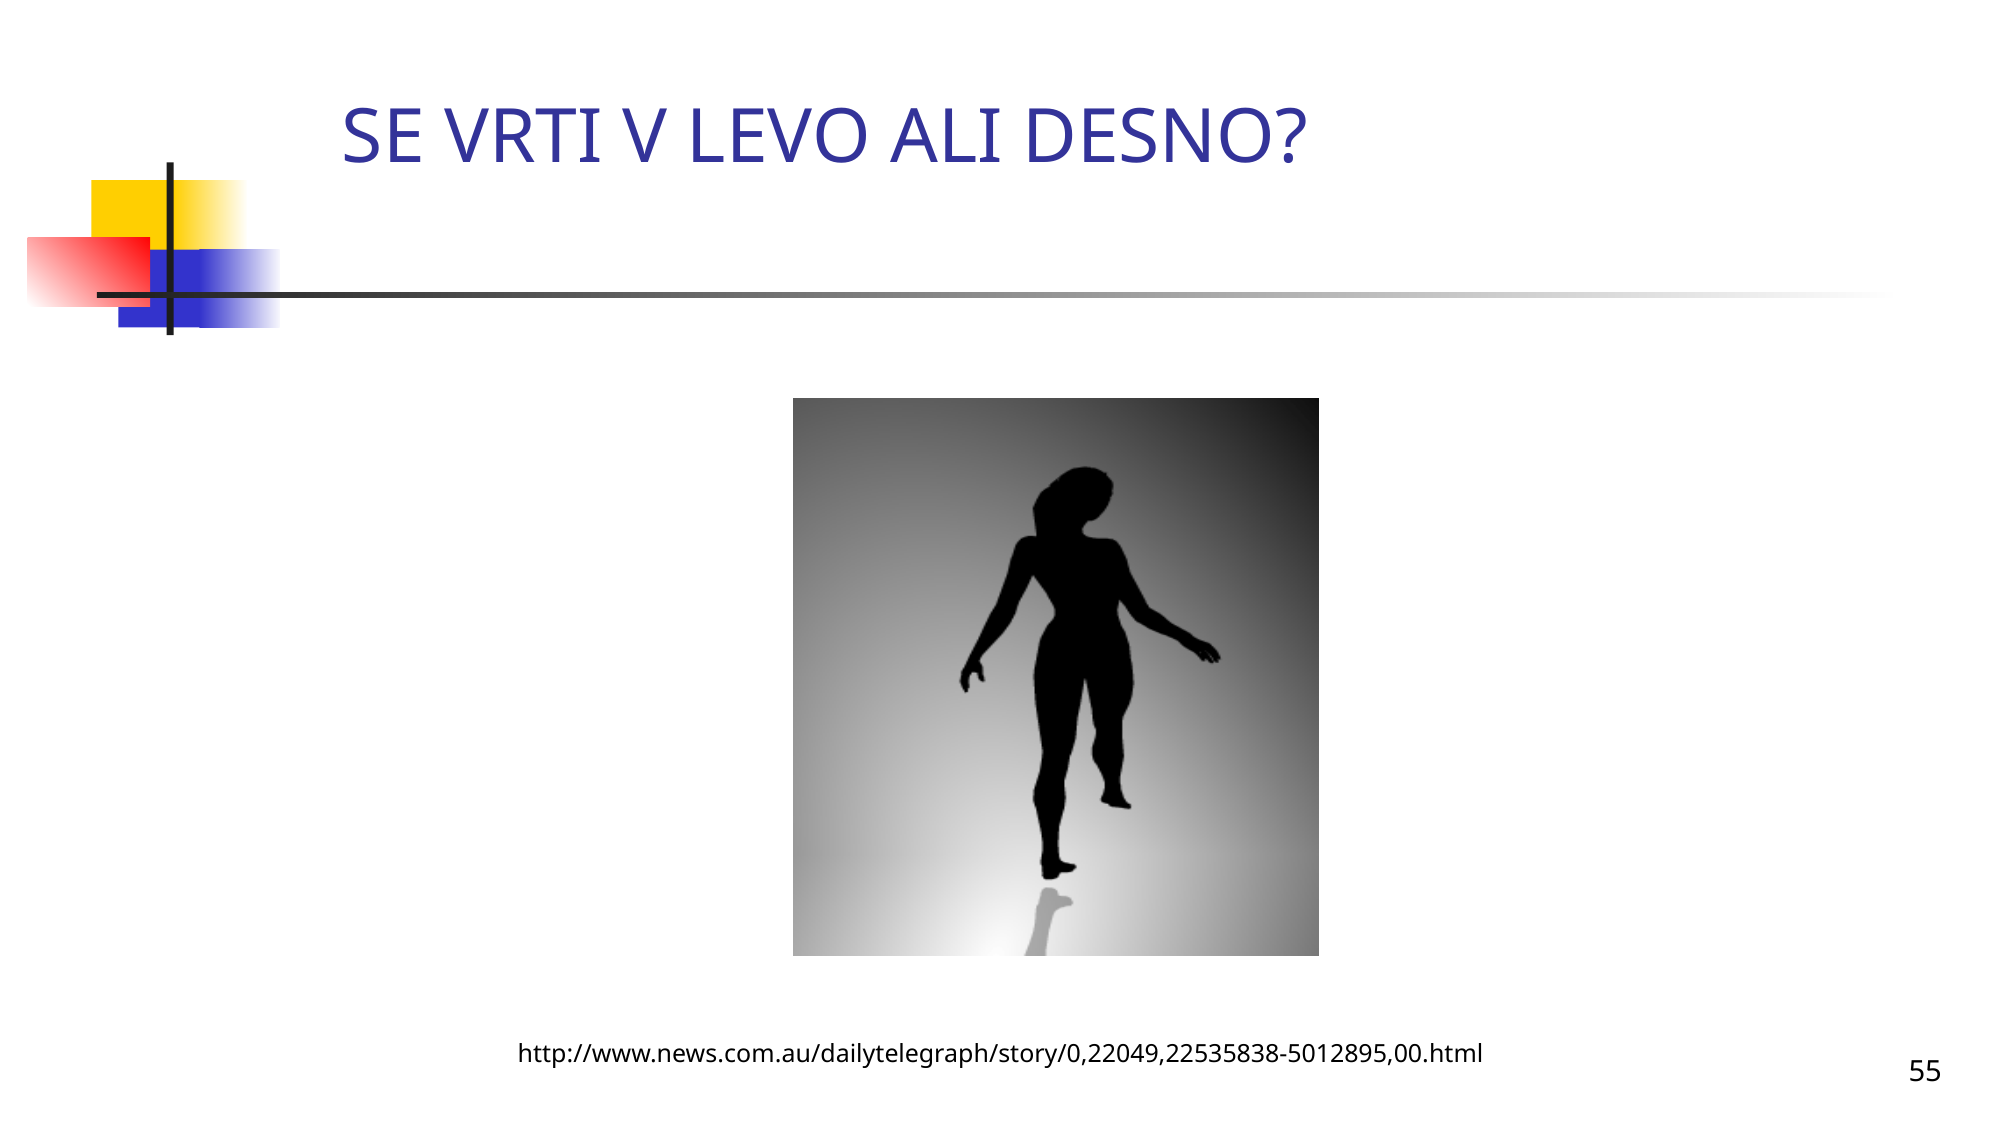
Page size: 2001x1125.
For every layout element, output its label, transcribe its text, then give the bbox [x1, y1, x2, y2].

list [793, 398, 1319, 956]
text_box http://www.news.com.au/dailytelegraph/story/0,22049,22535838-5012895,00.html [502, 1030, 1500, 1076]
slide_number 55 [1540, 1024, 1957, 1100]
title SE VRTI V LEVO ALI DESNO? [326, 47, 1677, 185]
